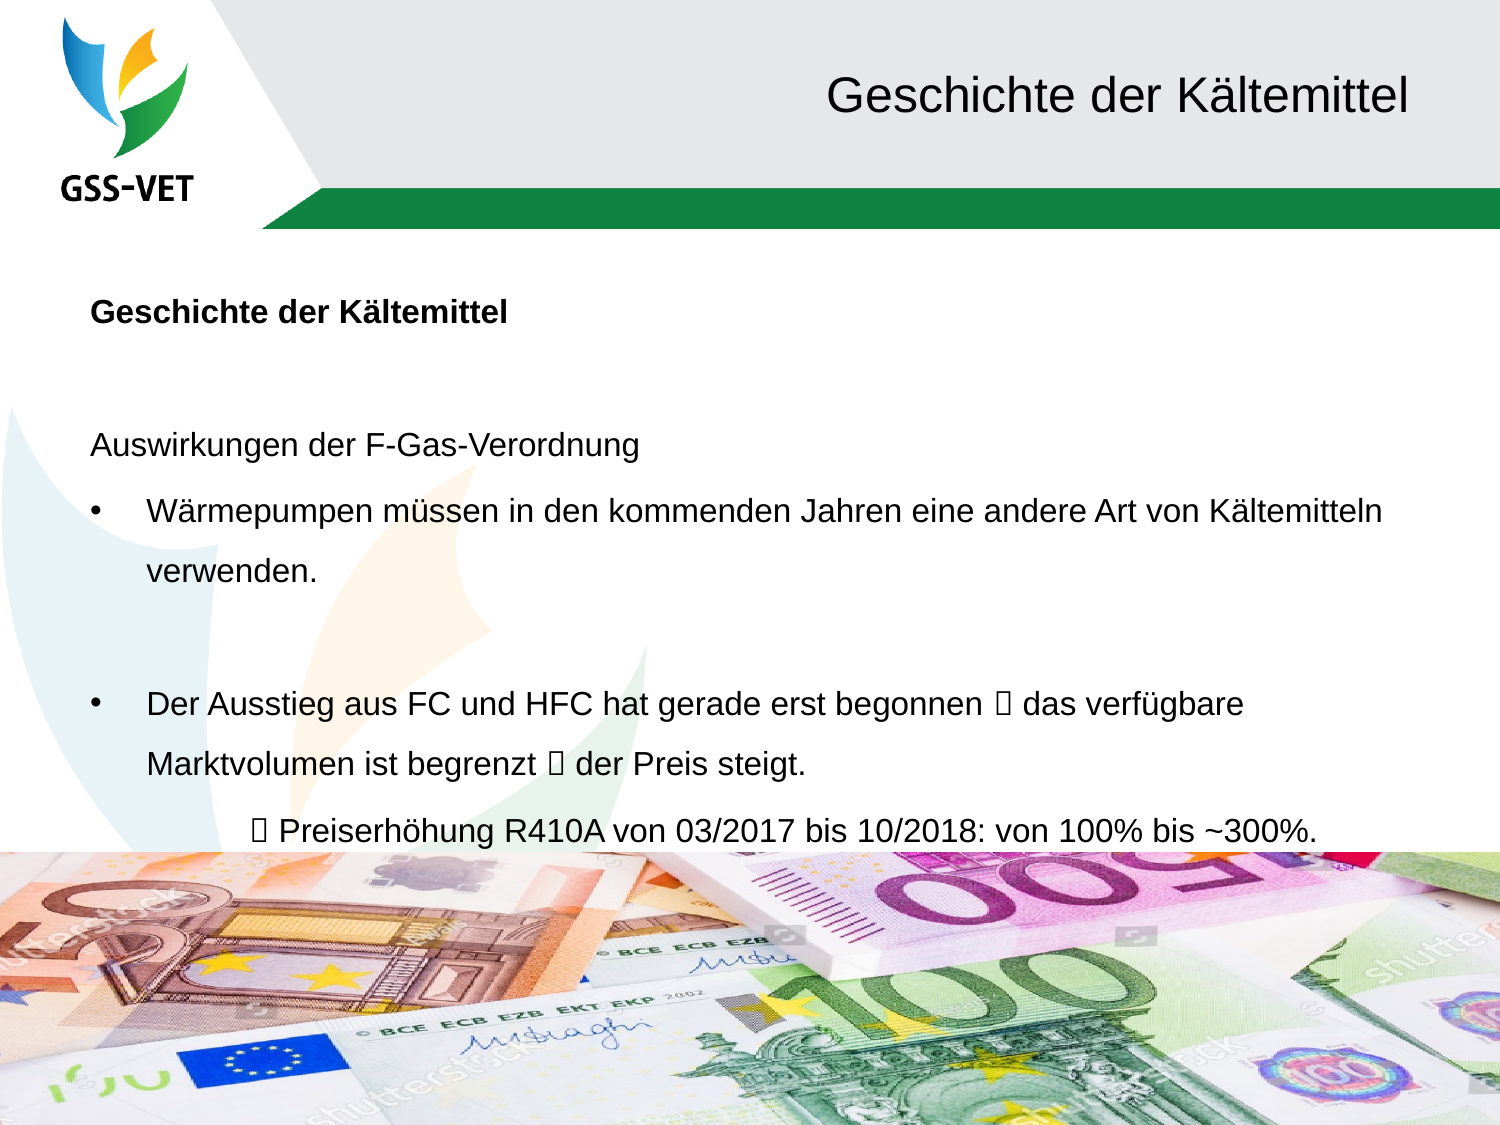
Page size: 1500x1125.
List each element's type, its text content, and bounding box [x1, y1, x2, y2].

title Geschichte der Kältemittel [324, 0, 1425, 185]
picture [0, 0, 1500, 1125]
list Geschichte der Kältemittel Auswirkungen der F-Gas-Verordnung Wärmepumpen müssen in den kommenden Jahren eine andere Art von Kältemitteln verwenden. Der Ausstieg aus FC und HFC hat gerade erst begonnen  das verfügbare Marktvolumen ist begrenzt  der Preis steigt.  Preiserhöhung R410A von 03/2017 bis 10/2018: von 100% bis ~300%. [75, 262, 1471, 851]
